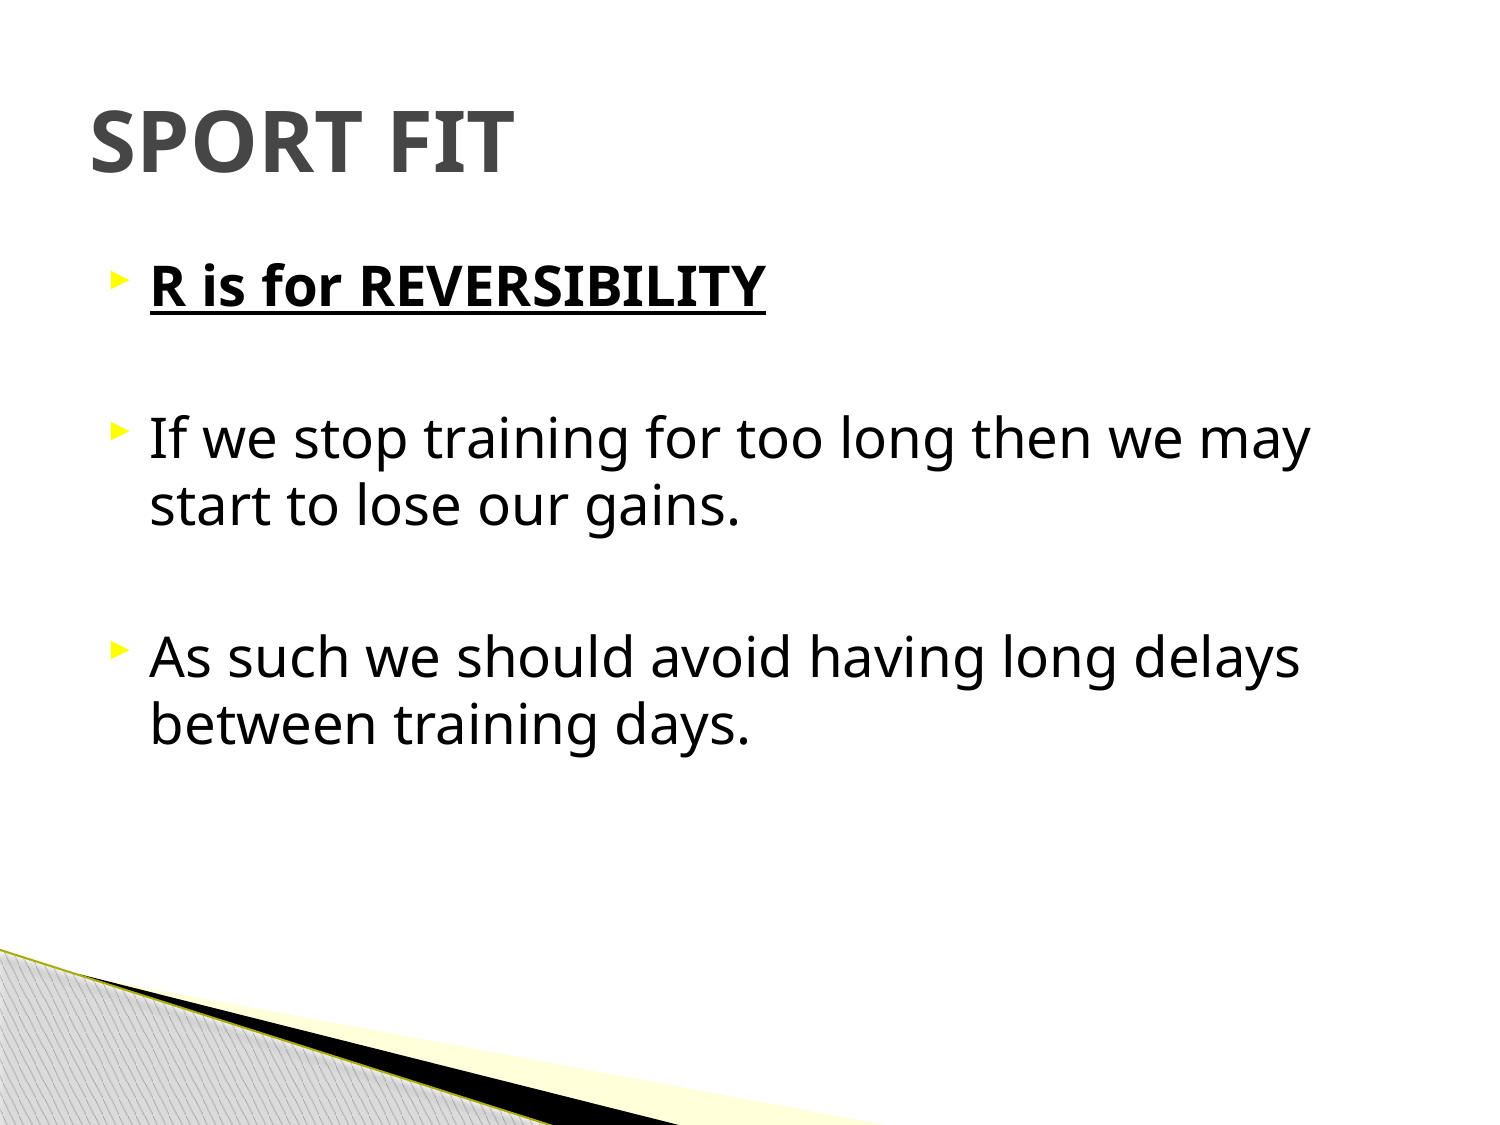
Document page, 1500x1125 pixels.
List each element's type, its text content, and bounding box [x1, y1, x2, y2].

title SPORT FIT [75, 45, 1425, 233]
list R is for REVERSIBILITY If we stop training for too long then we may start to lose our gains. As such we should avoid having long delays between training days. [75, 243, 1425, 986]
